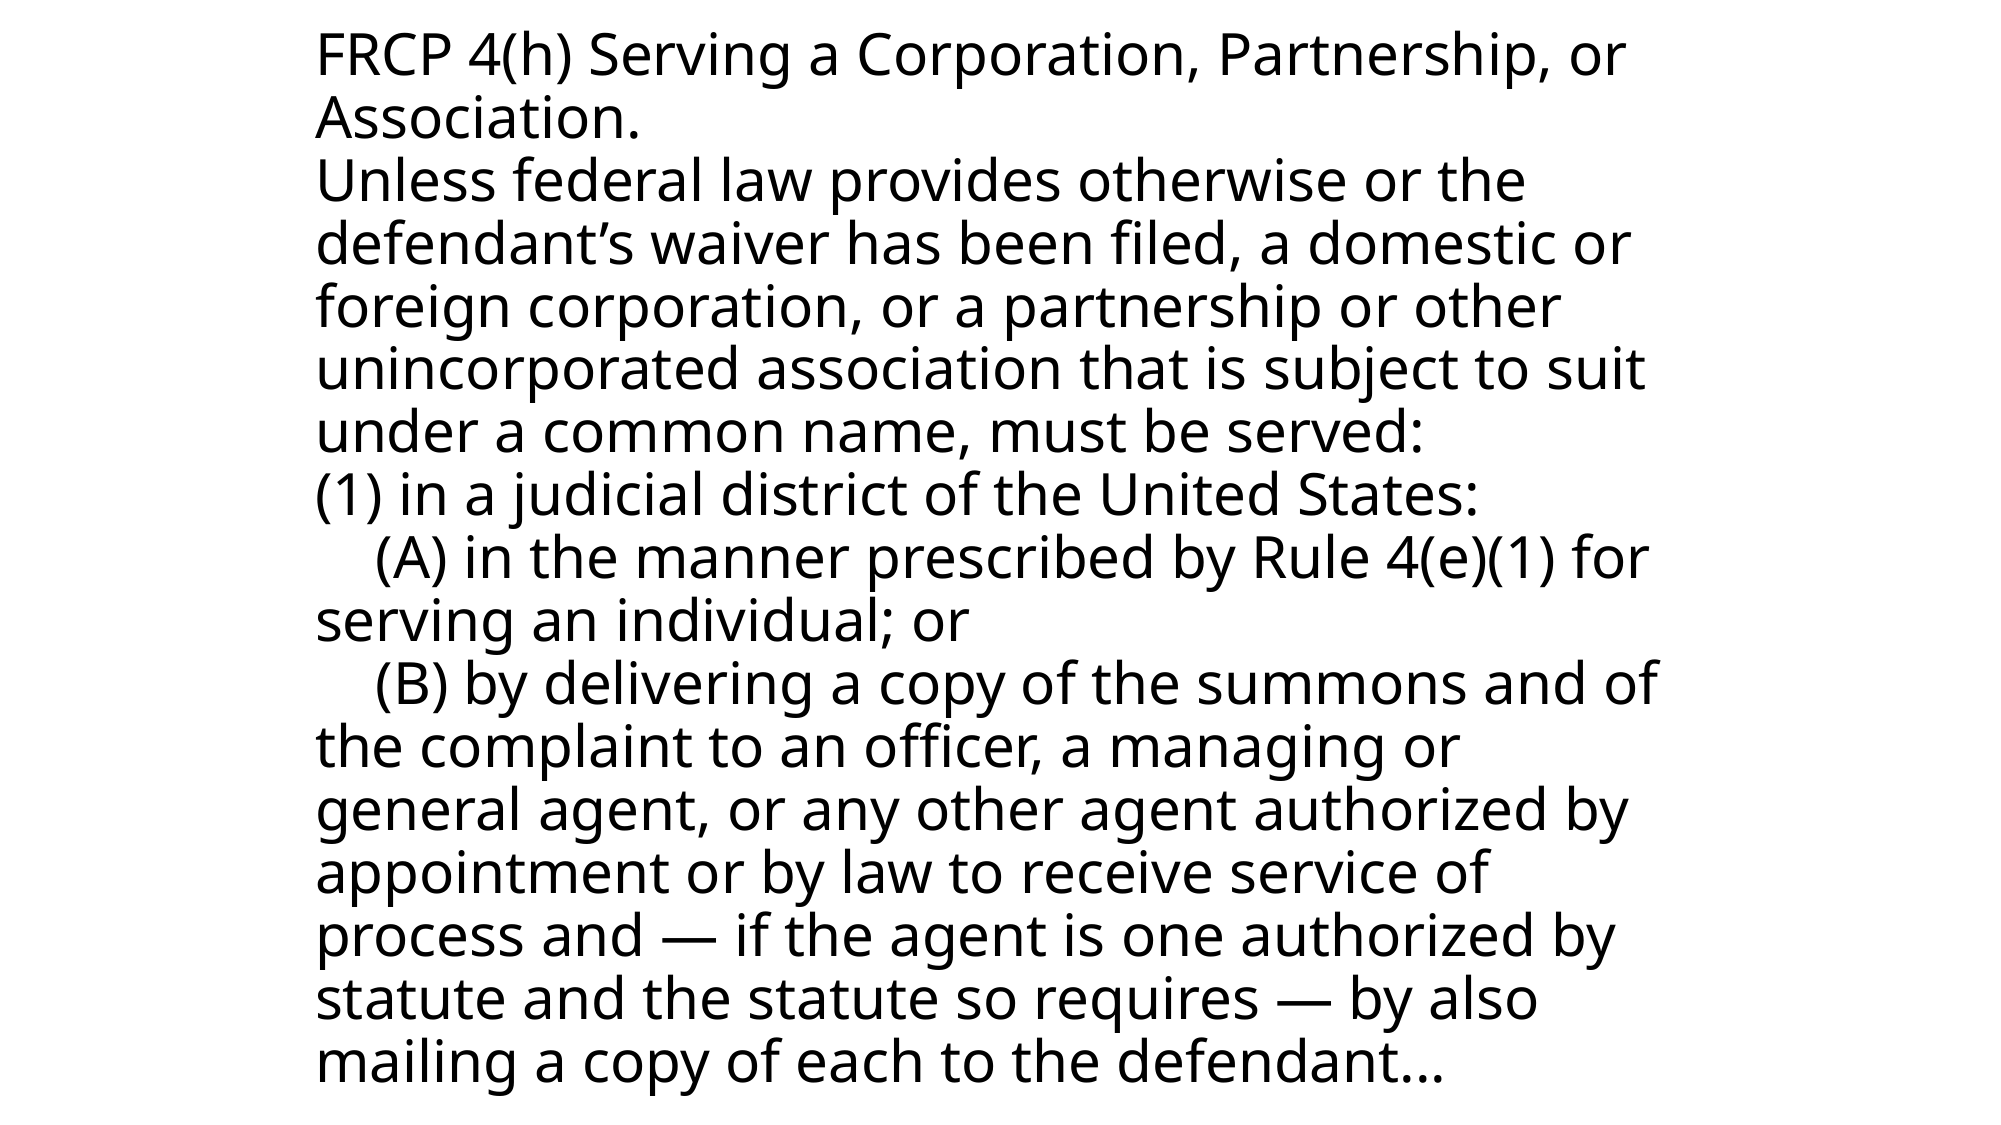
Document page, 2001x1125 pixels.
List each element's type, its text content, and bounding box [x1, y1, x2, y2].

title FRCP 4(h) Serving a Corporation, Partnership, or Association. Unless federal law provides otherwise or the defendant’s waiver has been filed, a domestic or foreign corporation, or a partnership or other unincorporated association that is subject to suit under a common name, must be served: (1) in a judicial district of the United States: (A) in the manner prescribed by Rule 4(e)(1) for serving an individual; or (B) by delivering a copy of the summons and of the complaint to an officer, a managing or general agent, or any other agent authorized by appointment or by law to receive service of process and — if the agent is one authorized by statute and the statute so requires — by also mailing a copy of each to the defendant... [300, 45, 1675, 1075]
